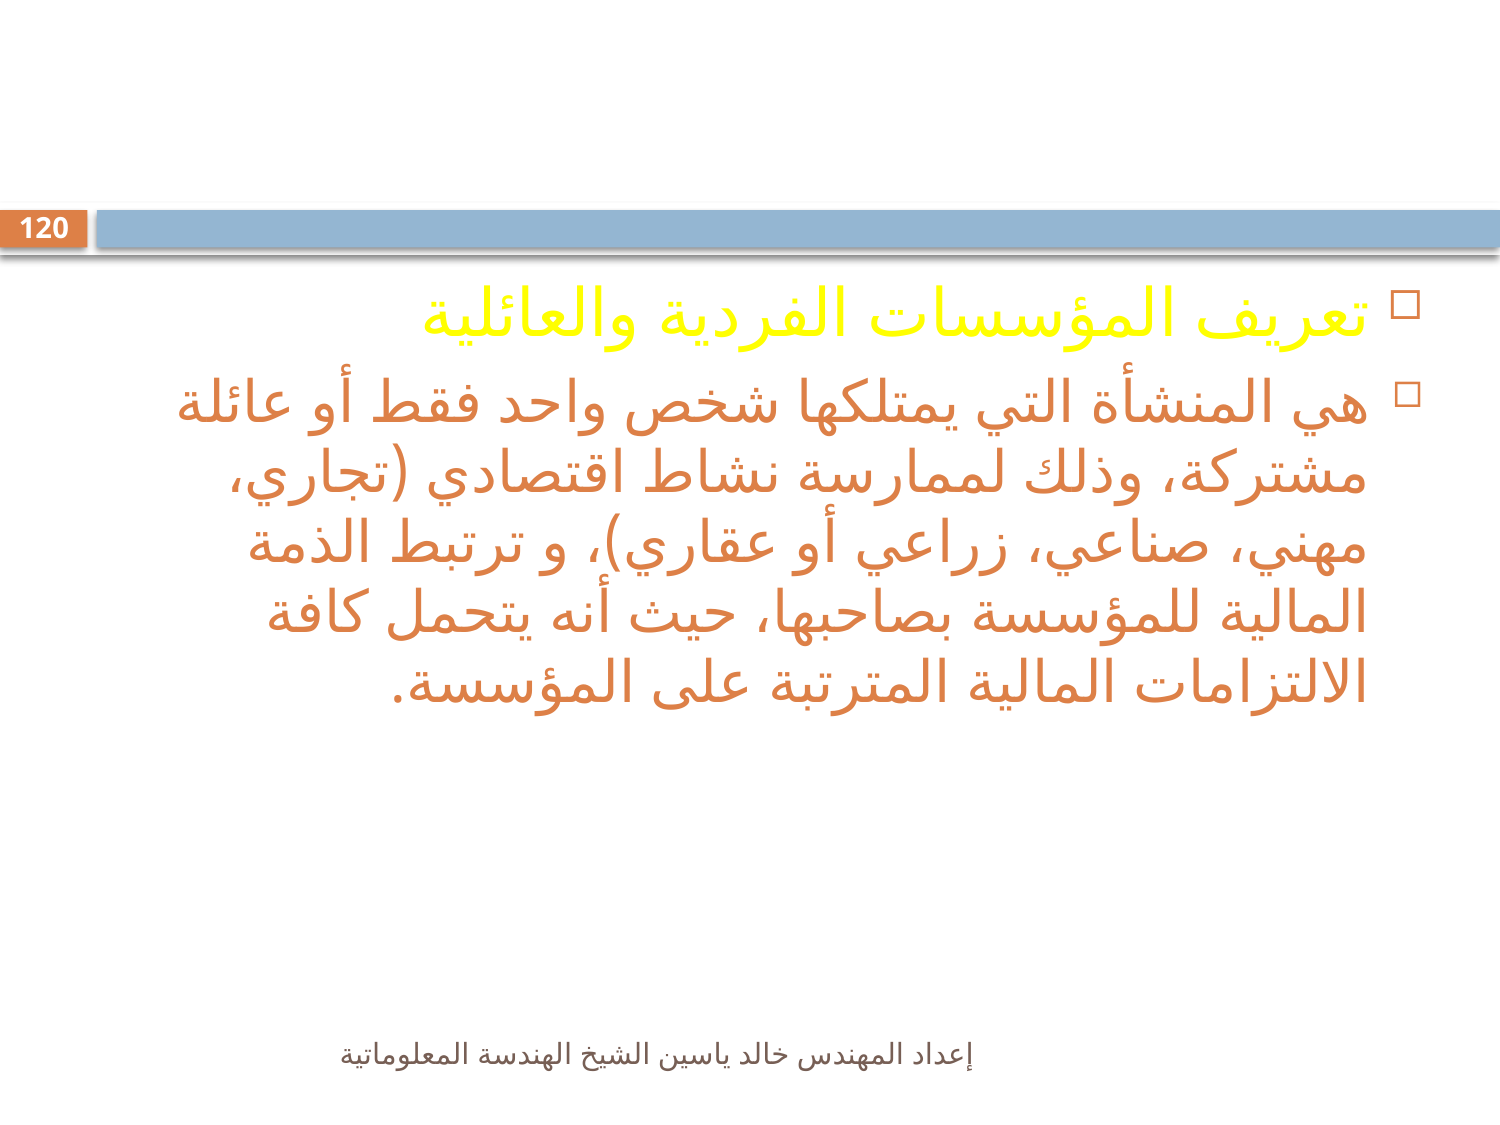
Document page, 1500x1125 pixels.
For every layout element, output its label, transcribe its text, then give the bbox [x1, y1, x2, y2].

slide_number 120 [0, 208, 88, 249]
list تعريف المؤسسات الفردية والعائلية هي المنشأة التي يمتلكها شخص واحد فقط أو عائلة مشتركة، وذلك لممارسة نشاط اقتصادي (تجاري، مهني، صناعي، زراعي أو عقاري)، و ترتبط الذمة المالية للمؤسسة بصاحبها، حيث أنه يتحمل كافة الالتزامات المالية المترتبة على المؤسسة. [100, 262, 1438, 1000]
footer إعداد المهندس خالد ياسين الشيخ الهندسة المعلوماتية [99, 1024, 990, 1085]
